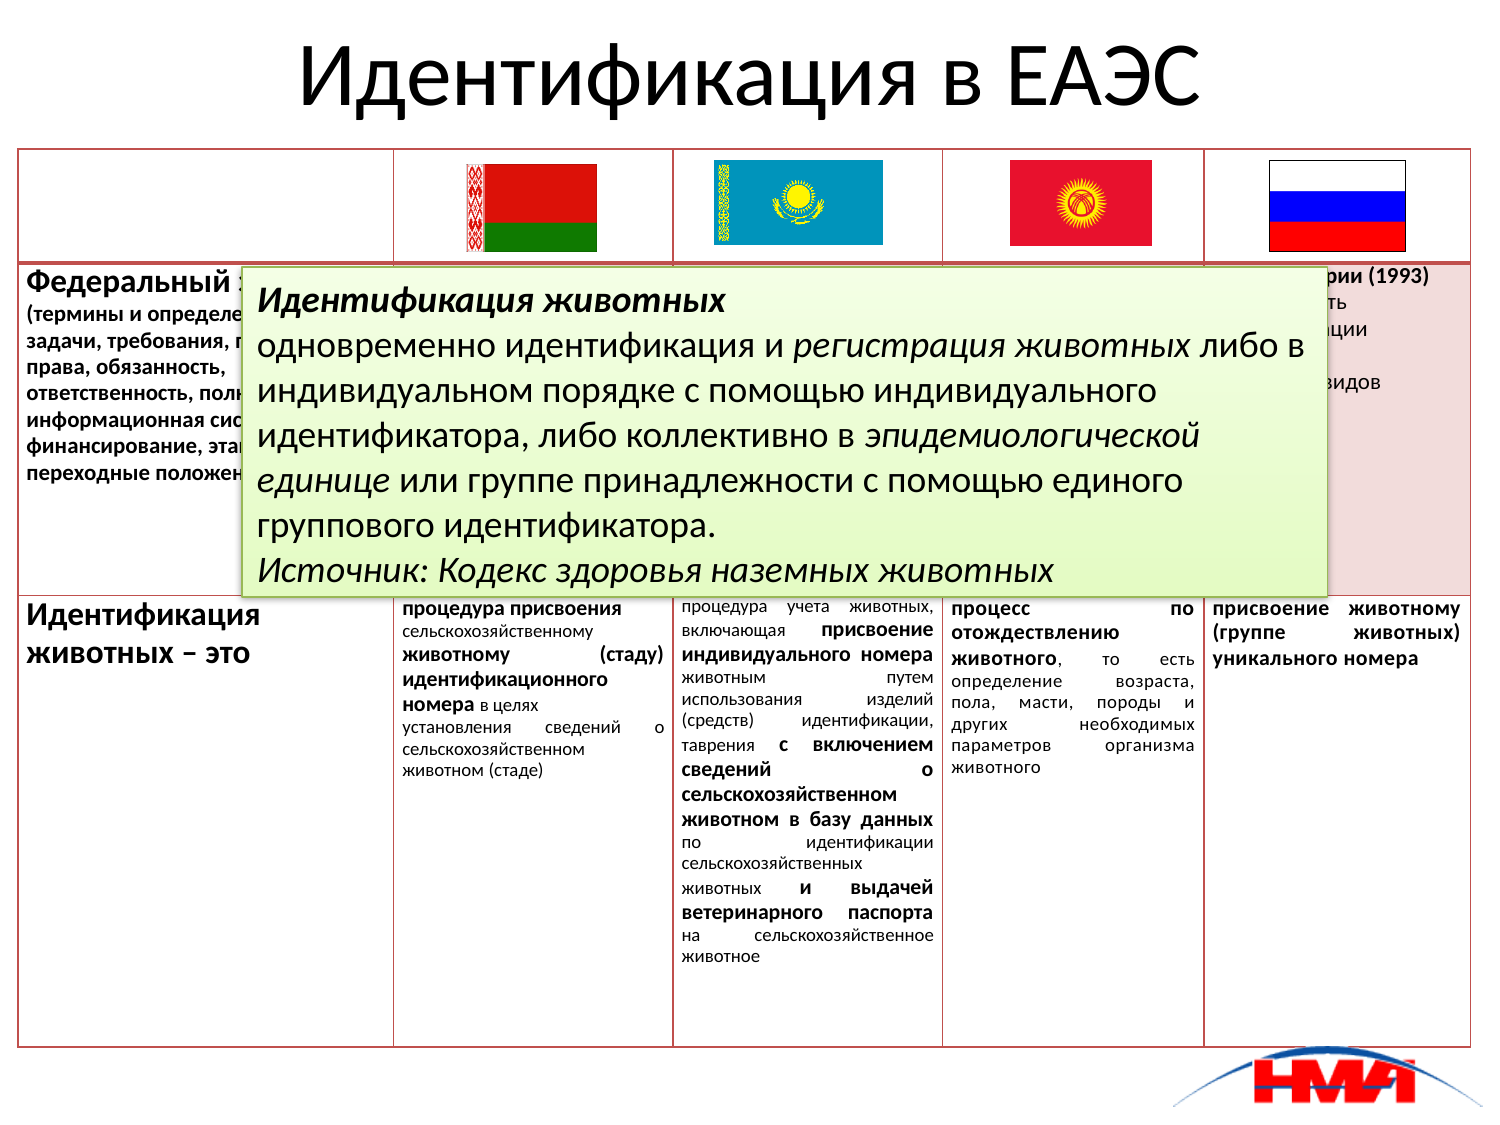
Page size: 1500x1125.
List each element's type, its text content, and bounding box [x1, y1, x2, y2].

table_header [1205, 150, 1470, 261]
picture [1269, 160, 1406, 252]
text_box Идентификация животных одновременно идентификация и регистрация животных либо в индивидуальном порядке с помощью индивидуального идентификатора, либо коллективно в эпидемиологической единице или группе принадлежности с помощью единого группового идентификатора. Источник: Кодекс здоровья наземных животных [241, 266, 1328, 598]
picture [775, 200, 781, 215]
table_cell процедура учета животных, включающая присвоение индивидуального номера животным путем использования изделий (средств) идентификации, таврения с включением сведений о сельскохозяйственном животном в базу данных по идентификации сельскохозяйственных животных и выдачей ветеринарного паспорта на сельскохозяйственное животное [674, 604, 942, 1046]
table_cell процесс по отождествлению животного, то есть определение возраста, пола, масти, породы и других необходимых параметров организма животного [943, 604, 1203, 1046]
picture [1172, 1046, 1483, 1107]
table_header [674, 150, 942, 261]
table_cell Федеральный закон (термины и определения, цели и задачи, требования, порядок, права, обязанность, ответственность, полномочия, информационная система, финансирование, этапы, переходные положения) [19, 265, 242, 595]
table_cell О ветеринарии (1993) - обязанность идентификации - ФГИС - перечень видов животных [1327, 265, 1470, 595]
table_header [394, 150, 672, 261]
table_header [19, 150, 393, 261]
table_cell присвоение животному (группе животных) уникального номера [1205, 596, 1470, 1045]
picture [1010, 160, 1152, 246]
table_header [943, 150, 1203, 261]
picture [466, 164, 598, 252]
title Идентификация в ЕАЭС [75, 0, 1425, 138]
table_cell процедура присвоения сельскохозяйственному животному (стаду) идентификационного номера в целях установления сведений о сельскохозяйственном животном (стаде) [394, 604, 672, 1046]
picture [788, 186, 809, 207]
table_cell Идентификация животных – это [19, 596, 393, 1046]
picture [817, 204, 822, 213]
